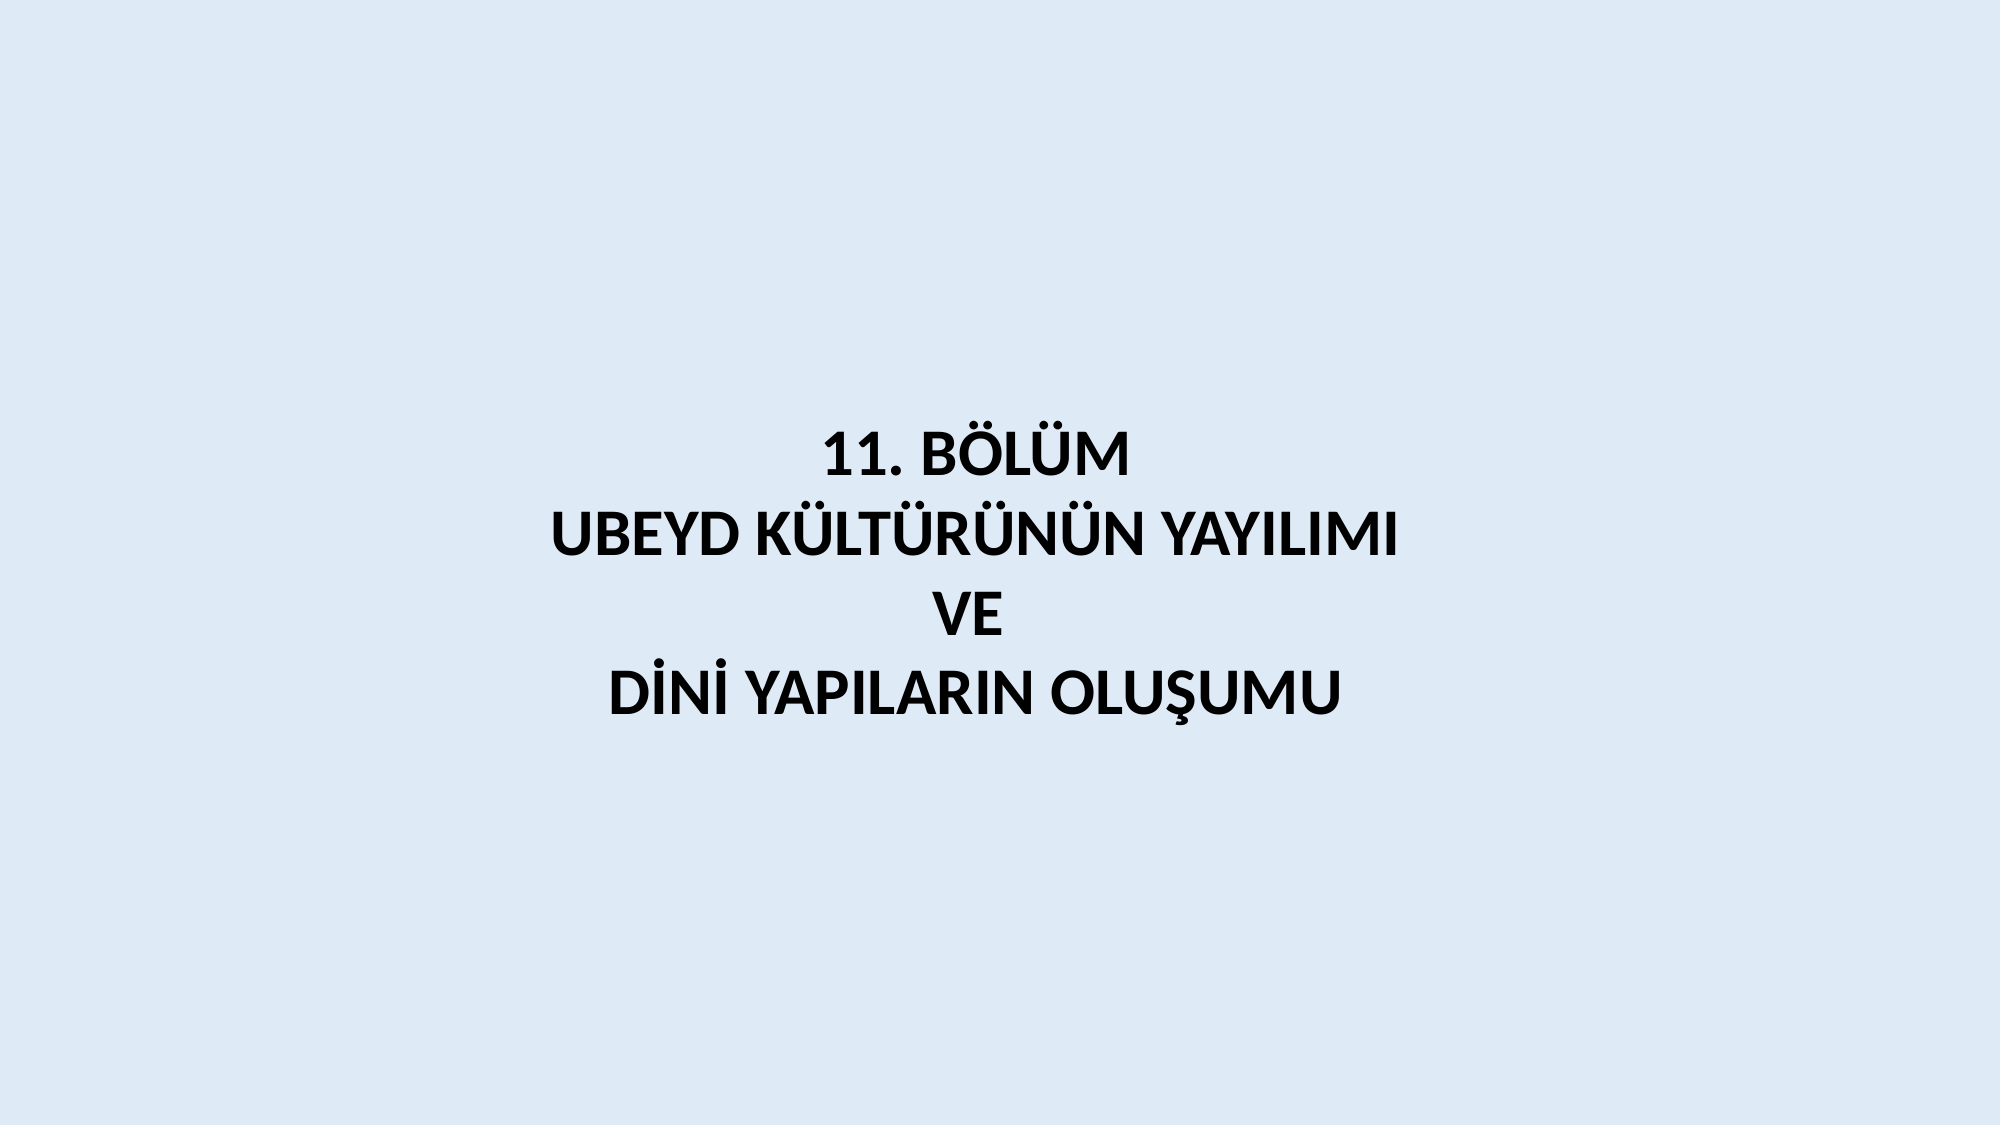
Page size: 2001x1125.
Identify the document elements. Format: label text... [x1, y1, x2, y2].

text_box 11. BÖLÜM UBEYD KÜLTÜRÜNÜN YAYILIMI VE DİNİ YAPILARIN OLUŞUMU [536, 401, 1417, 736]
